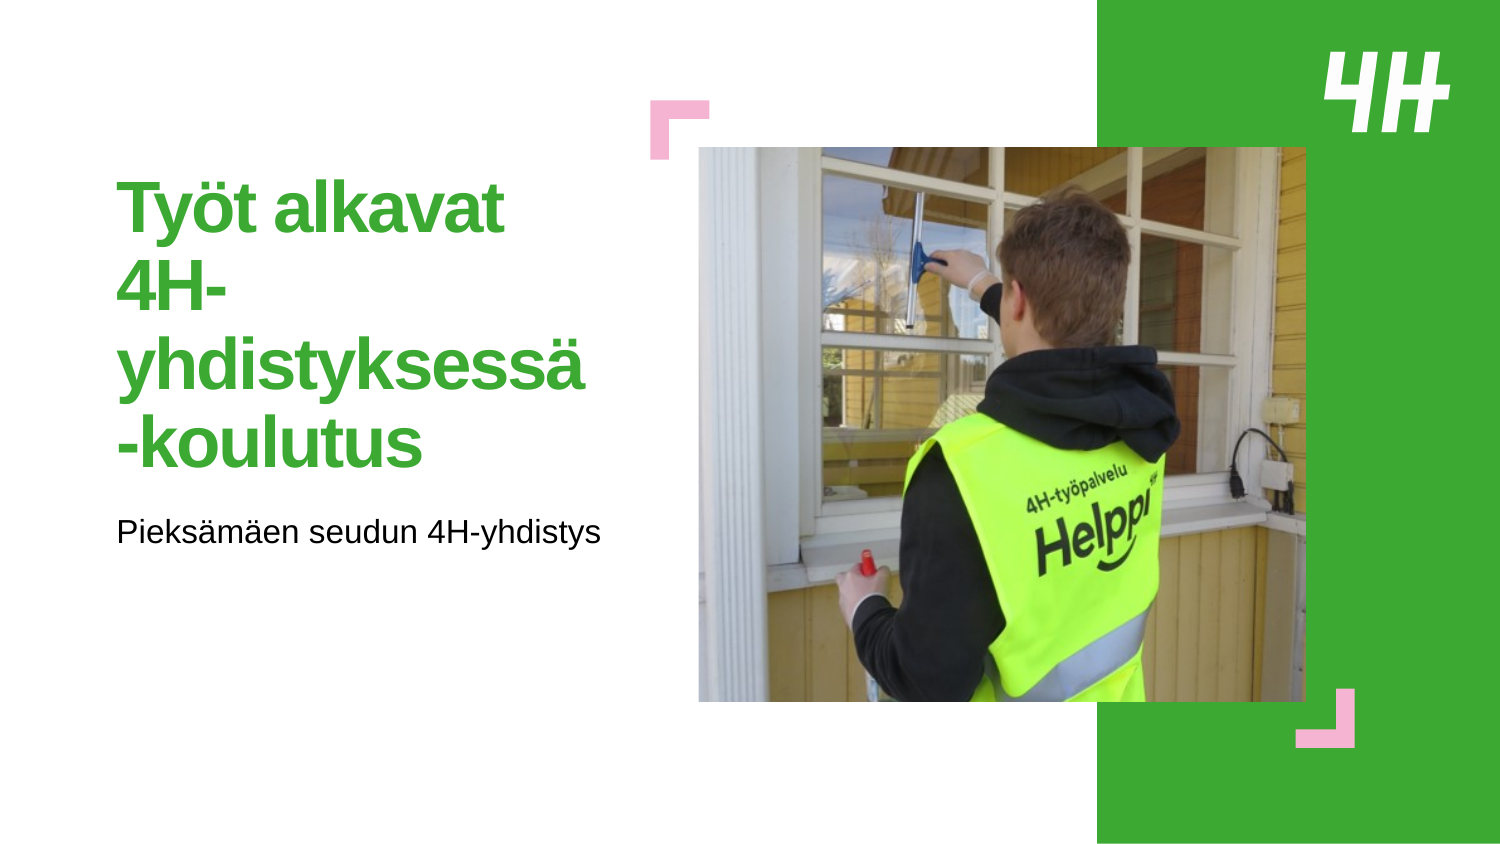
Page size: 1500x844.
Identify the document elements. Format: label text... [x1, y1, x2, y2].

title Työt alkavat 4H-yhdistyksessä -koulutus [101, 159, 627, 491]
subtitle Pieksämäen seudun 4H-yhdistys [101, 502, 673, 689]
picture [1308, 42, 1466, 142]
picture [698, 146, 1306, 702]
